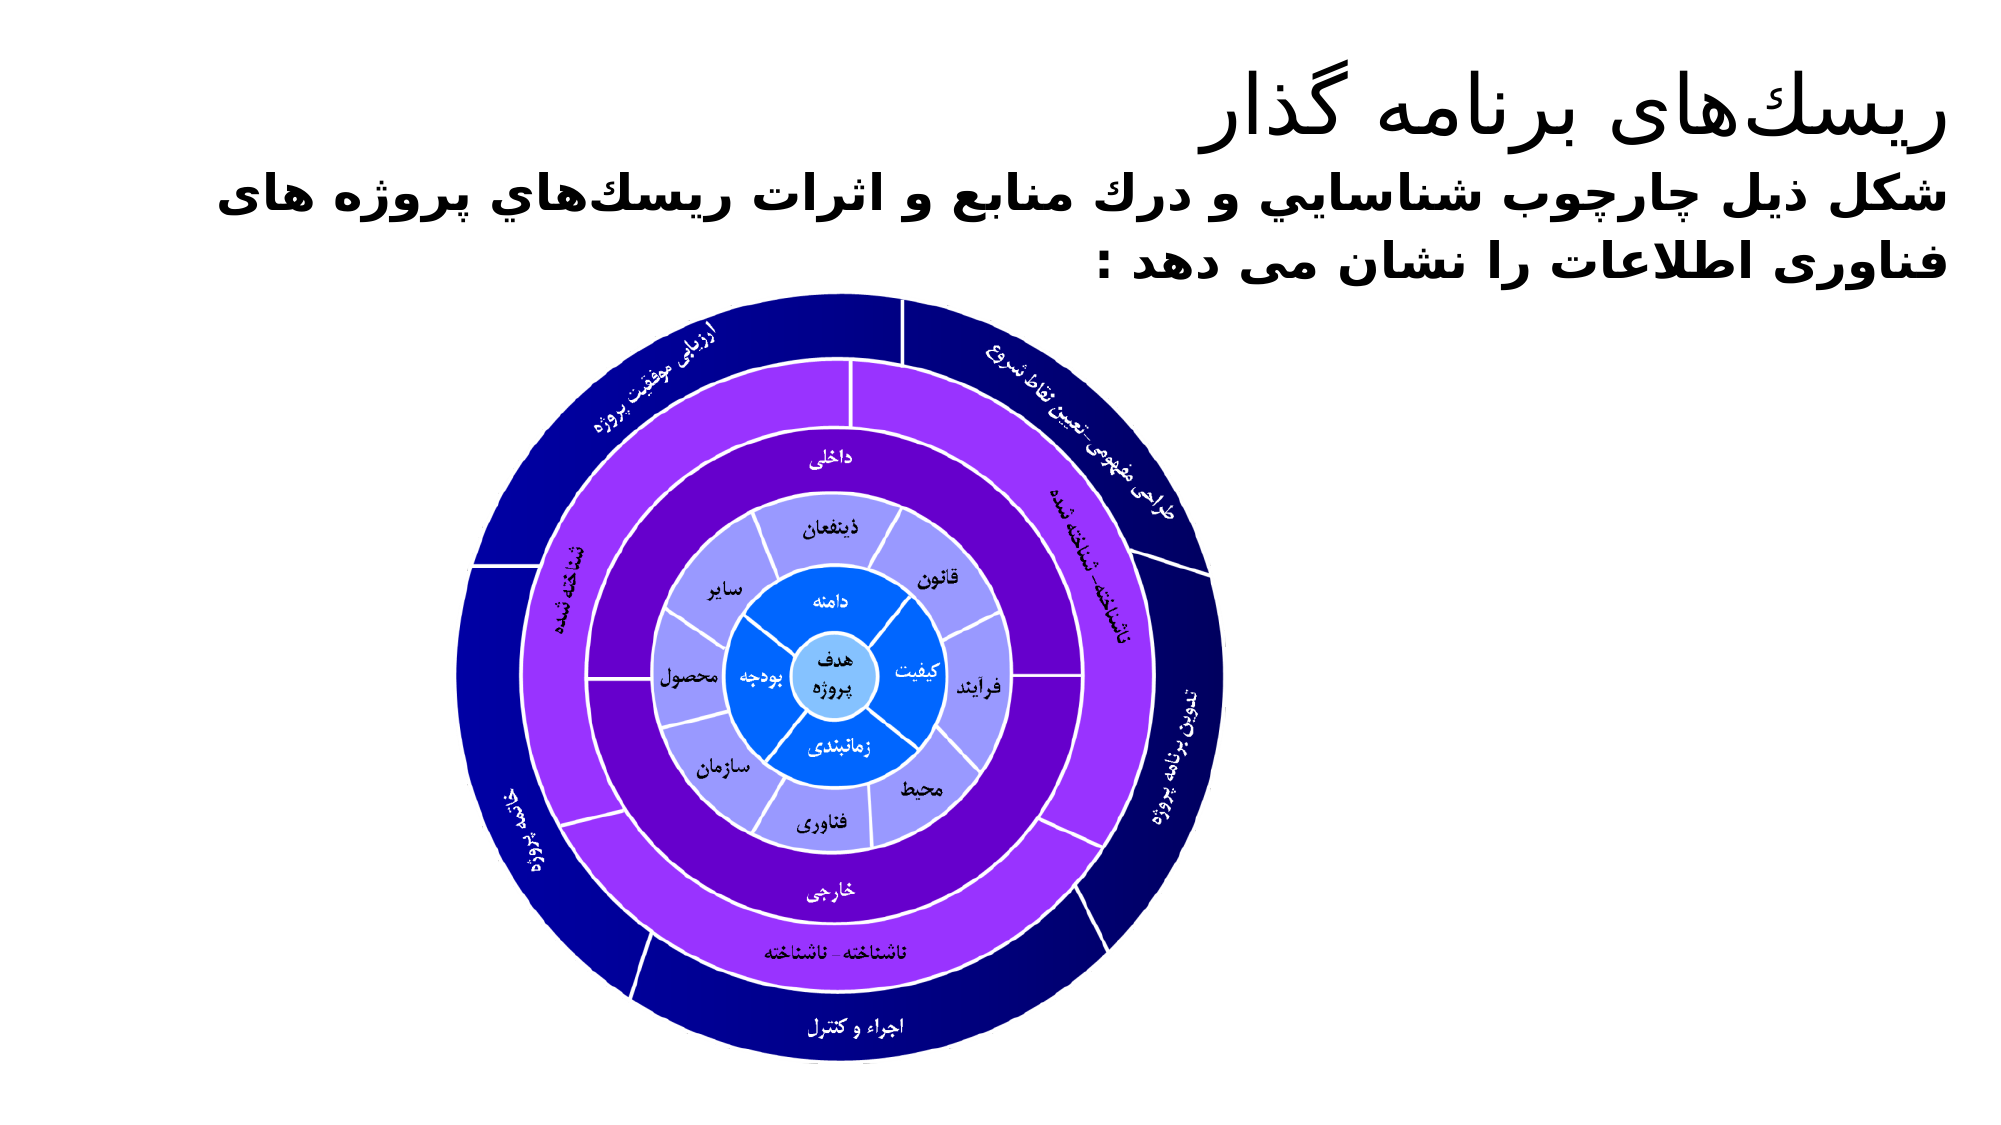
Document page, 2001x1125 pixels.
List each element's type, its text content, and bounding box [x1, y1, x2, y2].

title ريسك‌های برنامه گذار شکل ذیل چارچوب شناسايي و درك منابع و اثرات ريسك‌هاي پروژه های فناوری اطلاعات را نشان می دهد : [61, 28, 1966, 1100]
picture [452, 290, 1226, 1064]
